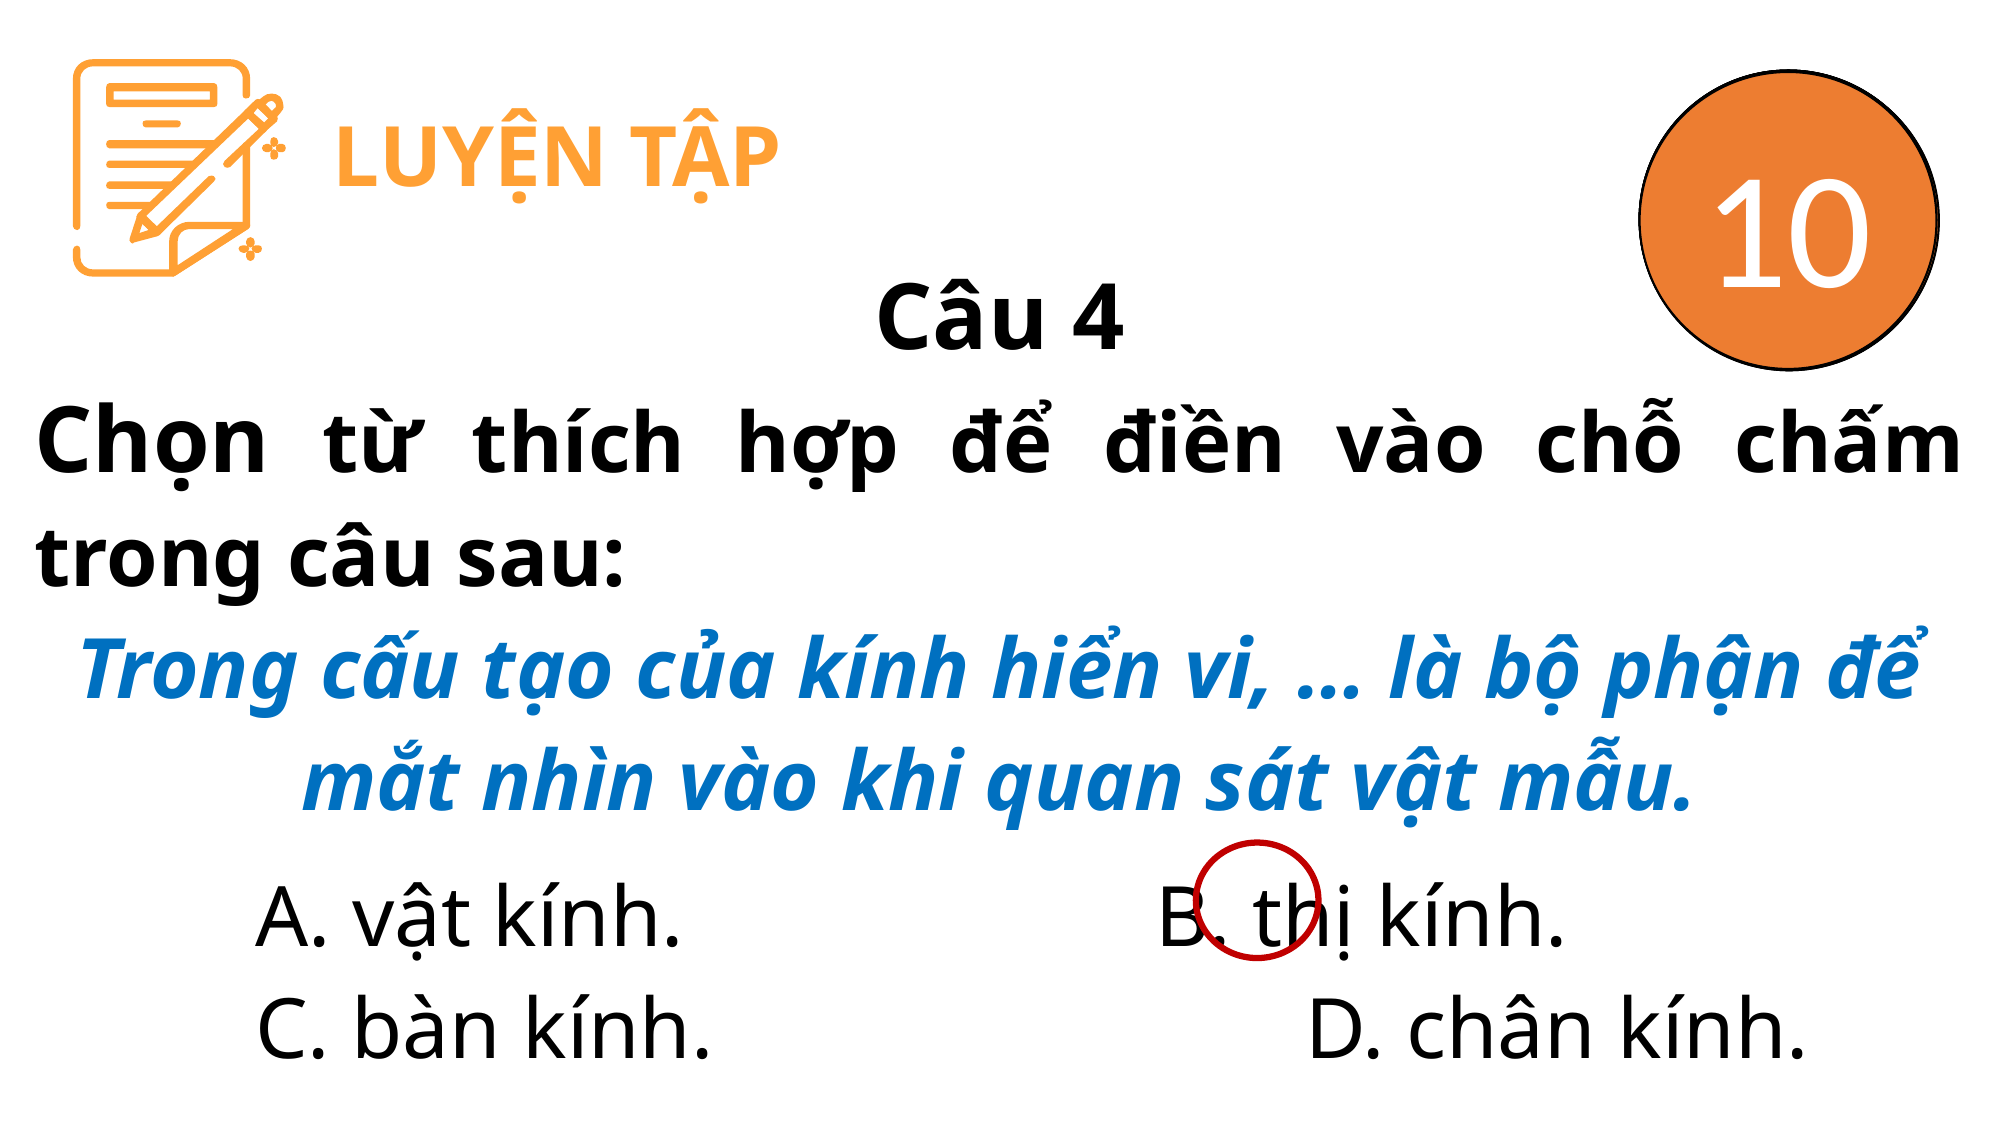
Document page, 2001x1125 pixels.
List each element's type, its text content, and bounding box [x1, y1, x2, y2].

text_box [72, 59, 286, 277]
text_box LUYỆN TẬP [317, 96, 797, 211]
text_box Câu 4 Chọn từ thích hợp để điền vào chỗ chấm trong câu sau: Trong cấu tạo của kính hiển vi, … là bộ phận để mắt nhìn vào khi quan sát vật mẫu. A. vật kính. B. thị kính. C. bàn kính. D. chân kính. [19, 237, 1981, 1083]
text_box 10 [1638, 70, 1938, 370]
text_box [1194, 841, 1320, 960]
text_box 8 [1837, 100, 1940, 363]
